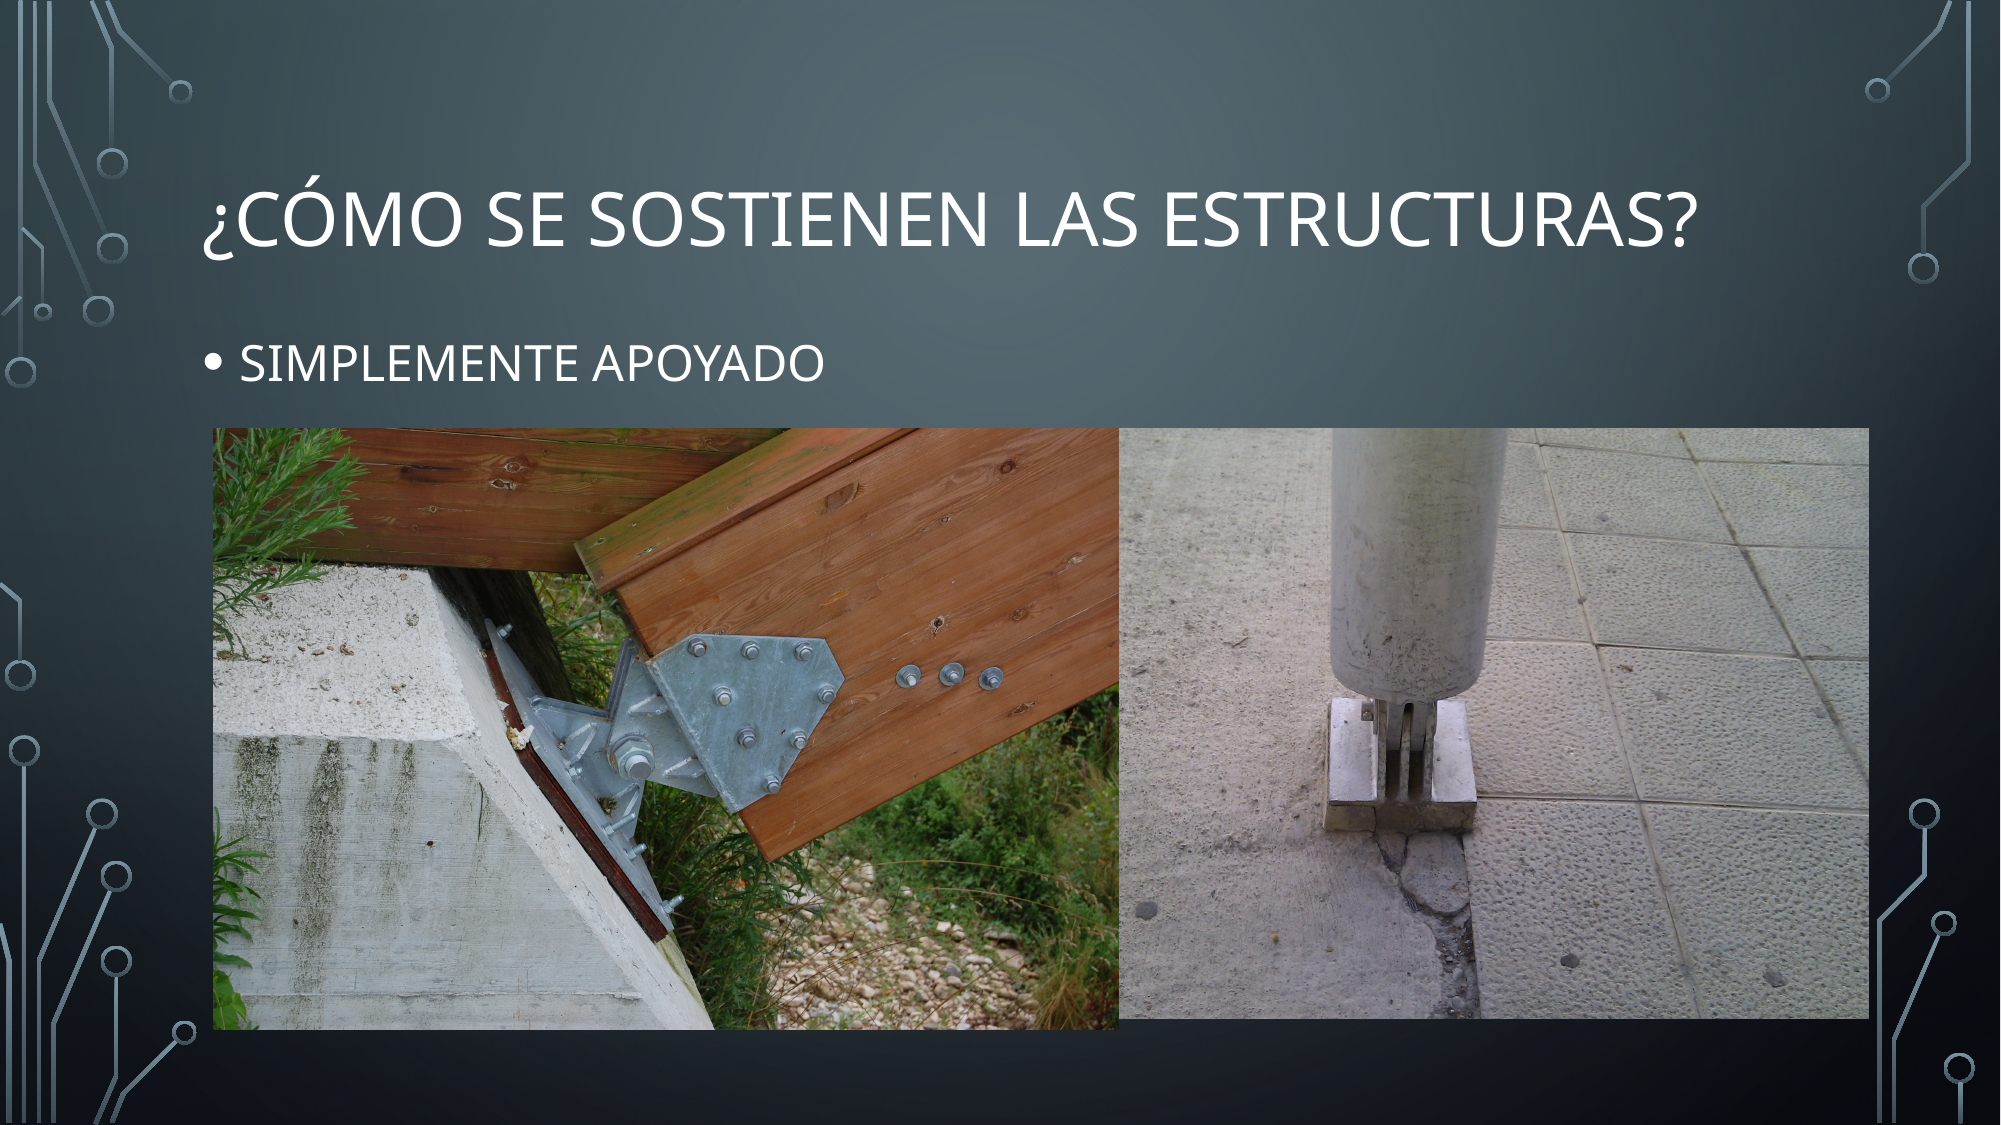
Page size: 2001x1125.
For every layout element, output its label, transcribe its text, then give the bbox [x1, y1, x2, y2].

title ¿Cómo se sostienen las estructuras? [187, 101, 1813, 311]
list SIMPLEMENTE APOYADO [187, 311, 1813, 893]
picture [213, 428, 1869, 1030]
